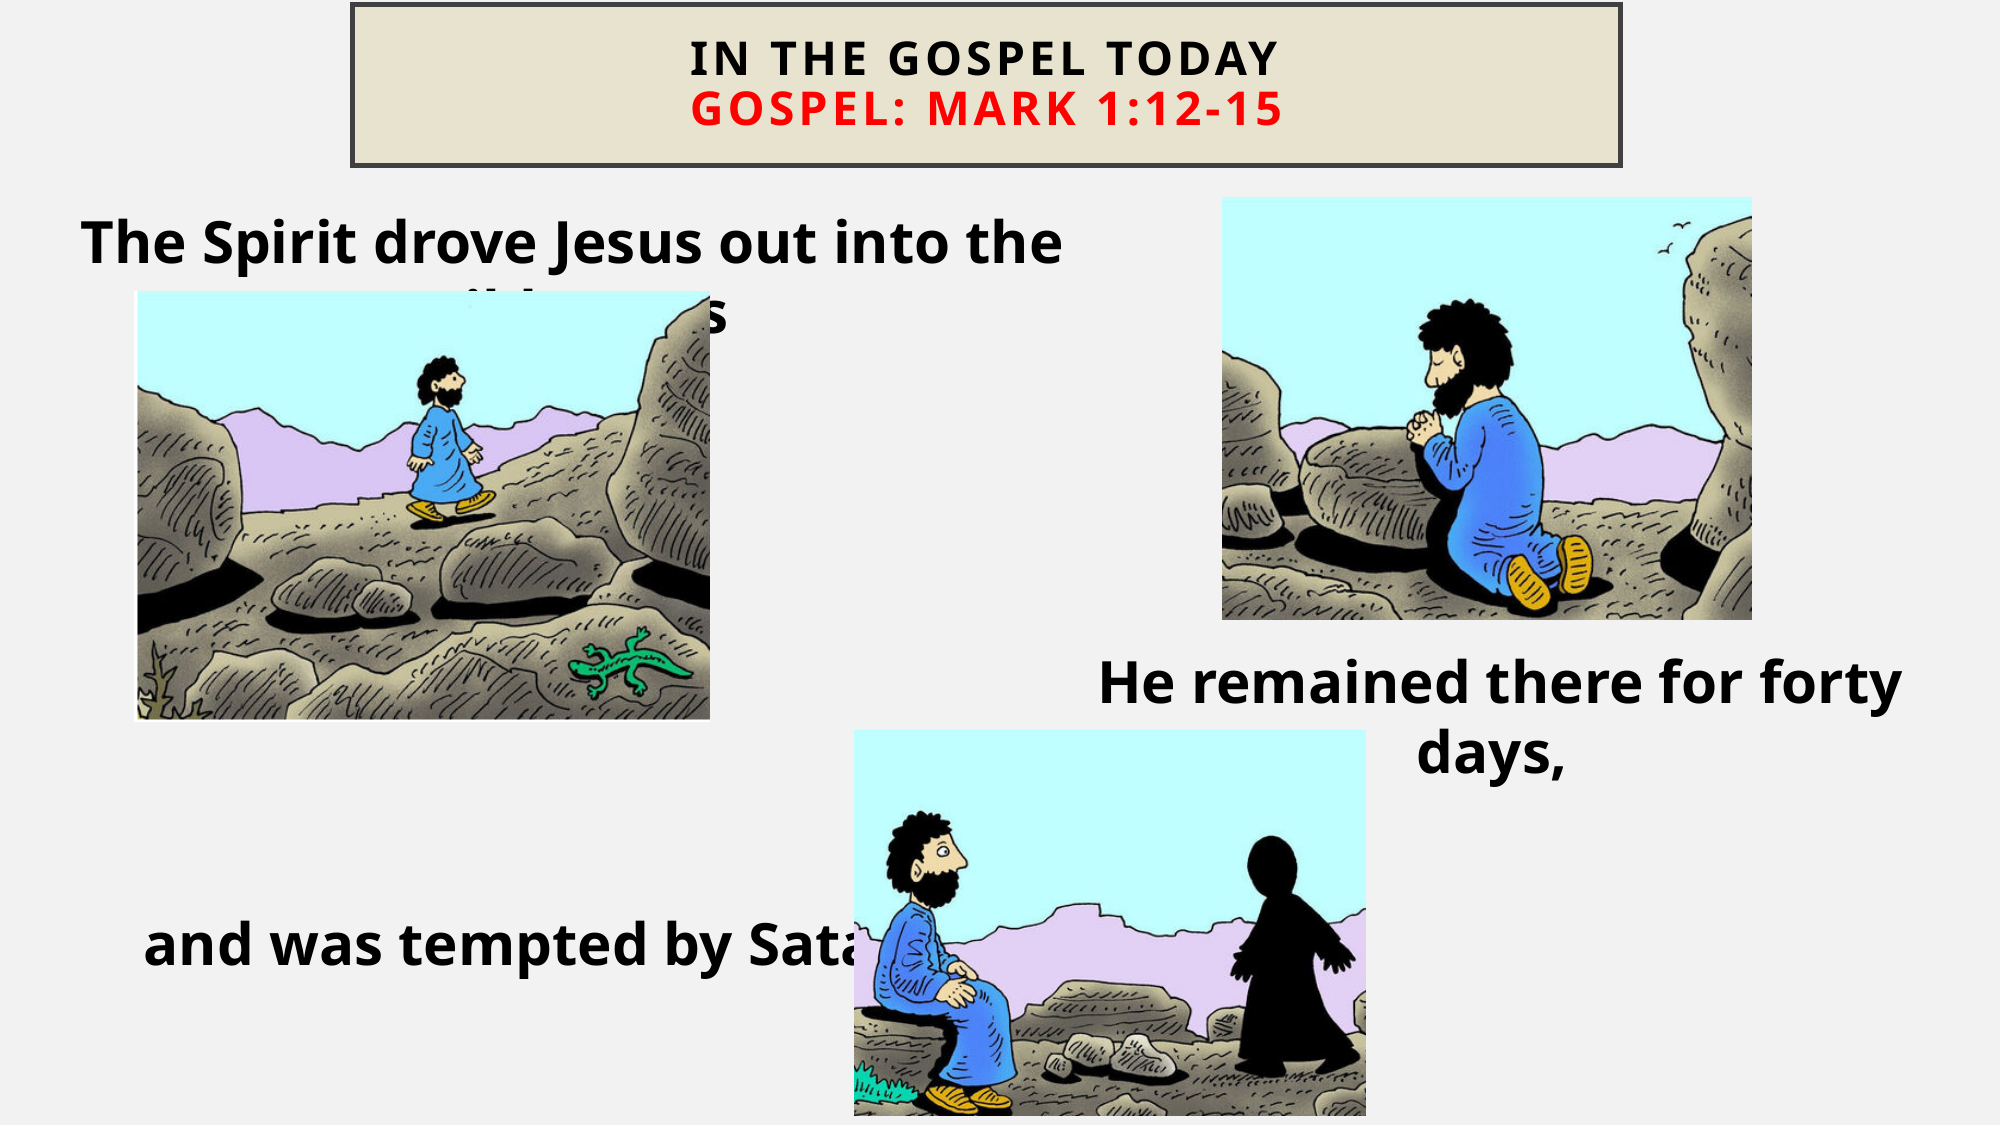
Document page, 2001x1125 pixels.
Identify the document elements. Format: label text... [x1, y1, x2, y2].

text_box The Spirit drove Jesus out into the wilderness [0, 197, 1154, 353]
text_box and was tempted by Satan [128, 900, 854, 985]
picture [1222, 197, 1752, 620]
picture [854, 730, 1366, 1116]
text_box He remained there for forty days, [999, 637, 2000, 793]
picture [134, 291, 710, 722]
title In the gospel today gospel: mark 1:12-15 [350, 2, 1623, 168]
